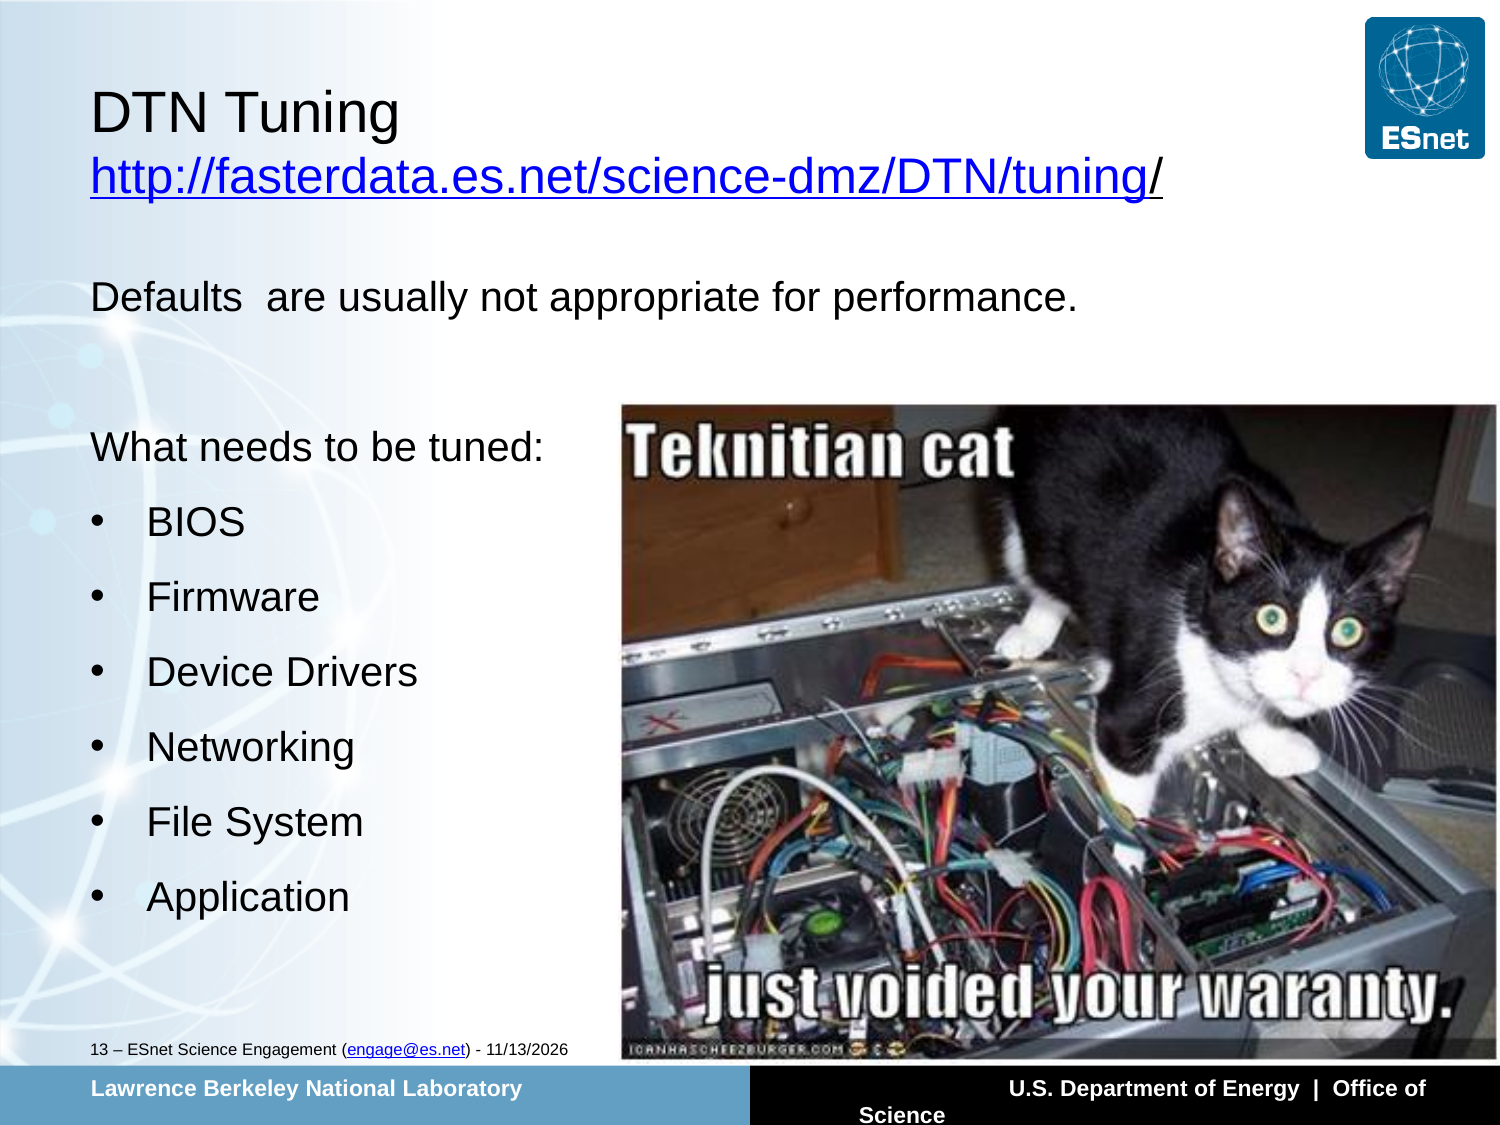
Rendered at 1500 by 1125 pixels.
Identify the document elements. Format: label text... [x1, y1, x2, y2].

picture [1402, 45, 1410, 62]
picture [1407, 28, 1413, 36]
picture [618, 401, 1500, 1065]
picture [1434, 26, 1440, 33]
picture [1441, 134, 1454, 148]
picture [1424, 134, 1437, 148]
picture [0, 0, 461, 1065]
picture [1383, 127, 1399, 148]
title DTN Tuning http://fasterdata.es.net/science-dmz/DTN/tuning/ [74, 44, 1240, 233]
picture [1454, 41, 1460, 48]
picture [1412, 84, 1421, 91]
picture [1434, 76, 1441, 84]
picture [1437, 39, 1443, 58]
picture [1406, 72, 1413, 84]
list Defaults are usually not appropriate for performance. What needs to be tuned: BIOS Firmware Device Drivers Networking File System Application [74, 262, 1426, 1006]
picture [1419, 107, 1428, 116]
picture [1460, 59, 1468, 67]
picture [1389, 88, 1400, 94]
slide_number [75, 1034, 607, 1064]
picture [1402, 127, 1420, 149]
picture [1457, 130, 1468, 148]
